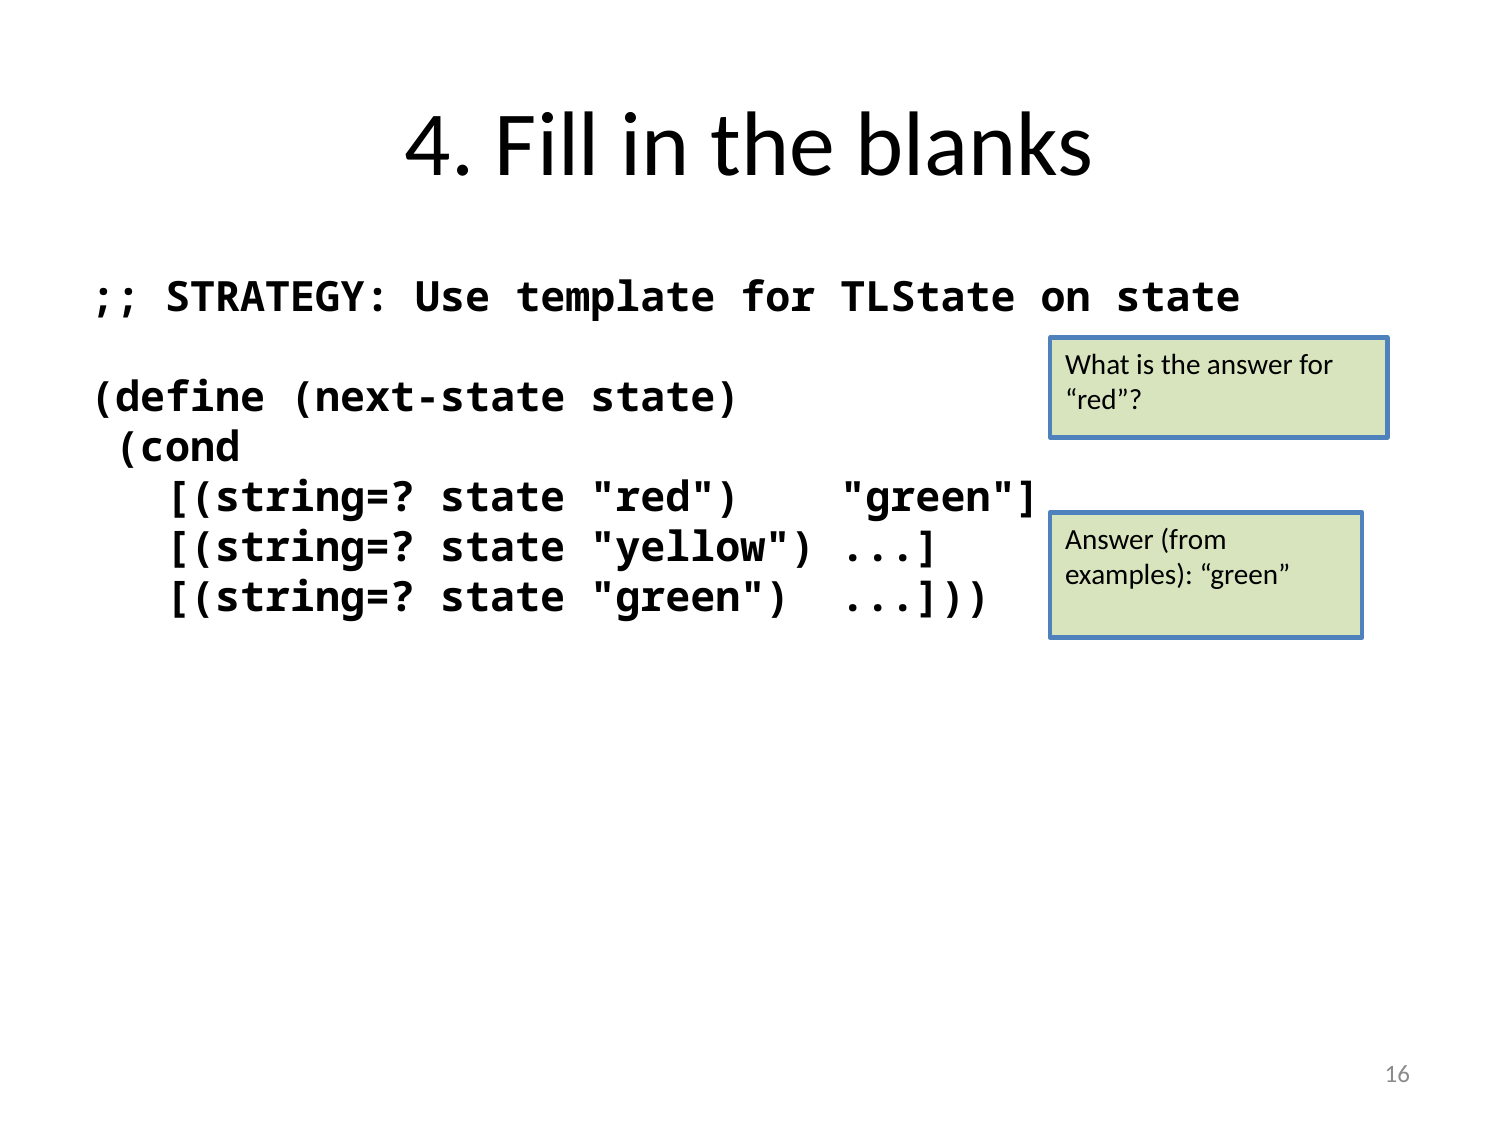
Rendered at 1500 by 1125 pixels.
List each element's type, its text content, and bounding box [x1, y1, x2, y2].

title 4. Fill in the blanks [75, 45, 1425, 233]
list ;; STRATEGY: Use template for TLState on state (define (next-state state) (cond [(string=? state "red") "green"] [(string=? state "yellow") ...] [(string=? state "green") ...])) [75, 262, 1425, 1005]
slide_number 16 [1074, 1042, 1425, 1103]
text_box Answer (from examples): “green” [1048, 510, 1364, 640]
text_box What is the answer for “red”? [1048, 335, 1390, 440]
